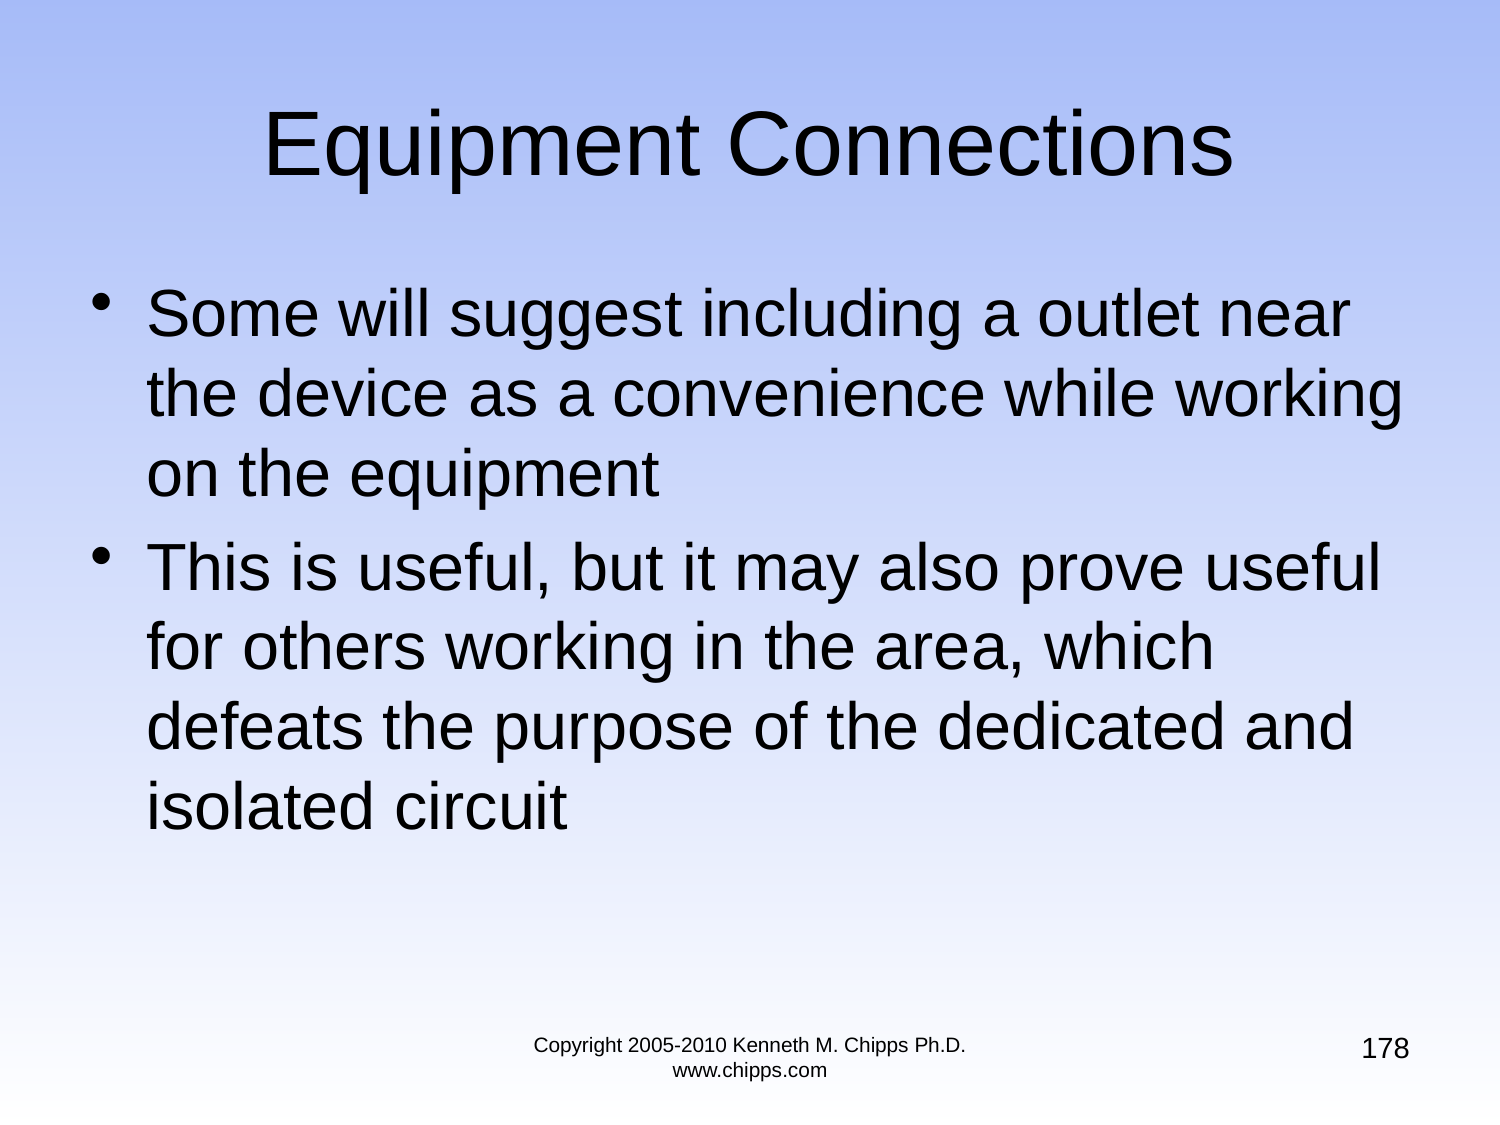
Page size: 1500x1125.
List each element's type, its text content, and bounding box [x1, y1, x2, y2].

list Some will suggest including a outlet near the device as a convenience while working on the equipment This is useful, but it may also prove useful for others working in the area, which defeats the purpose of the dedicated and isolated circuit [75, 262, 1425, 1005]
title Equipment Connections [75, 45, 1425, 233]
footer Copyright 2005-2010 Kenneth M. Chipps Ph.D. www.chipps.com [449, 1024, 1051, 1103]
slide_number 114 [1425, 114, 1500, 118]
slide_number 114 [0, 114, 75, 118]
slide_number 178 [1074, 1021, 1426, 1101]
